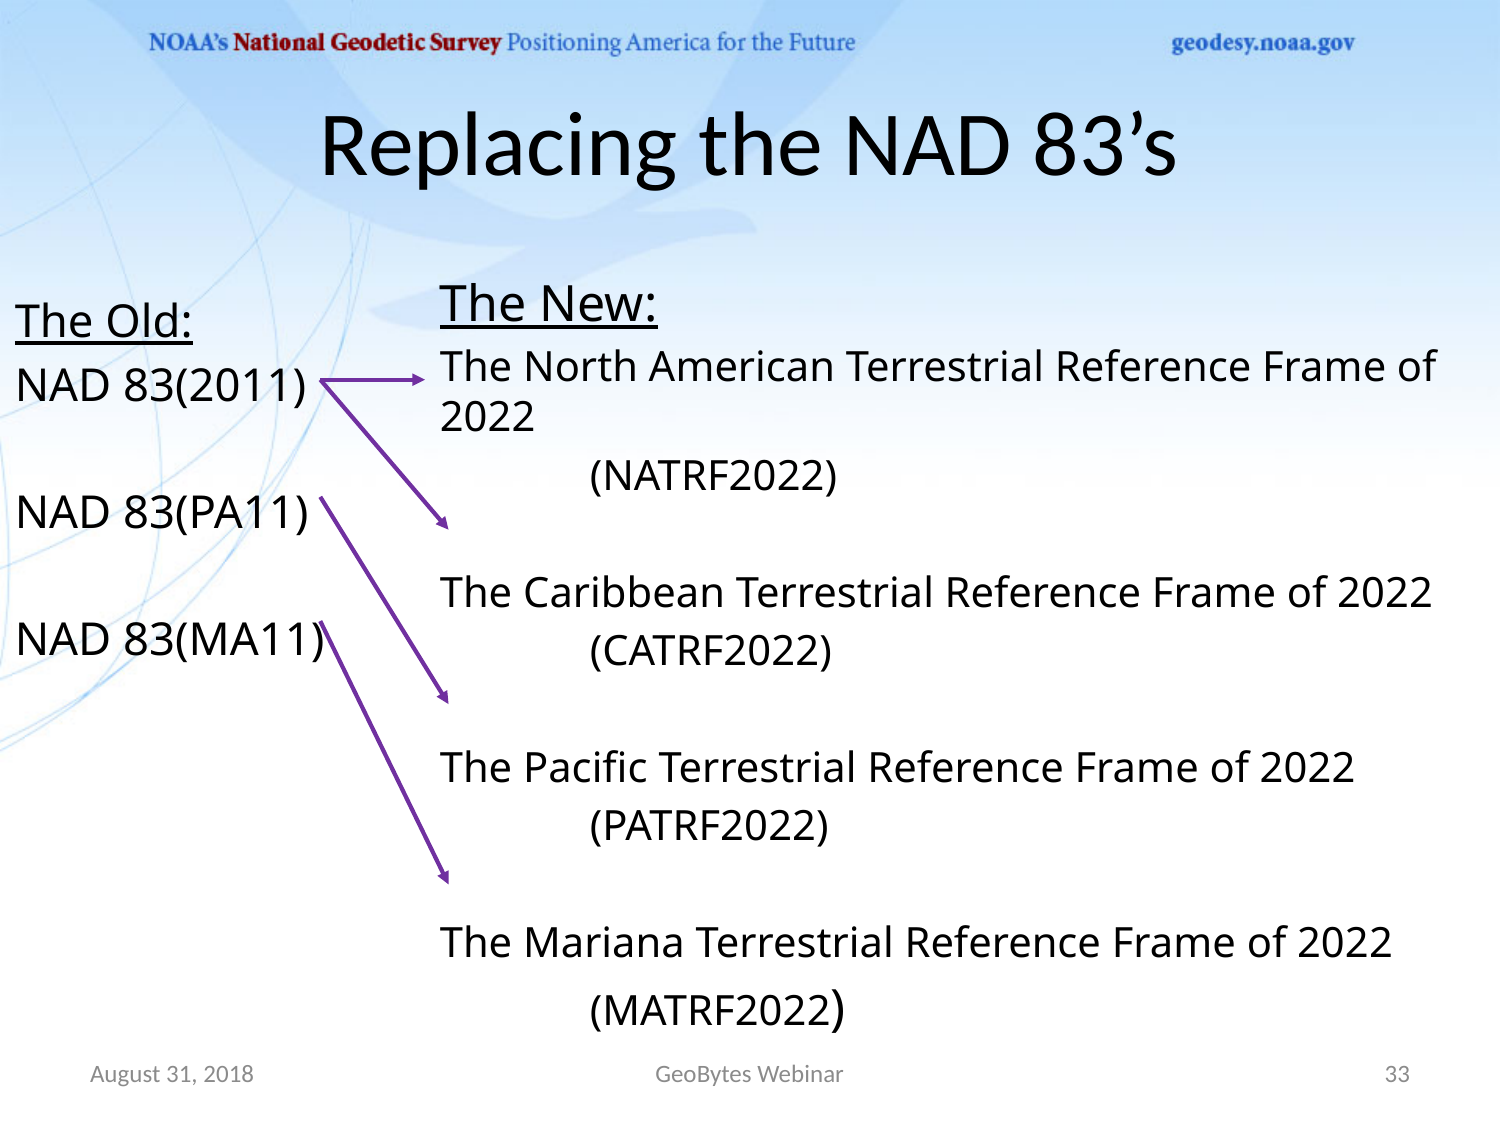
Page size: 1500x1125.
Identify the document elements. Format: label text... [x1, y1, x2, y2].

slide_number 33 [1074, 1042, 1425, 1103]
text_box The Old: NAD 83(2011) NAD 83(PA11) NAD 83(MA11) [0, 284, 424, 673]
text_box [320, 379, 449, 496]
footer GeoBytes Webinar [512, 1042, 988, 1103]
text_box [320, 496, 449, 620]
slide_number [75, 1042, 425, 1103]
picture [0, 0, 1500, 1125]
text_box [320, 620, 449, 885]
text_box The New: The North American Terrestrial Reference Frame of 2022 (NATRF2022) The Caribbean Terrestrial Reference Frame of 2022 (CATRF2022) The Pacific Terrestrial Reference Frame of 2022 (PATRF2022) The Mariana Terrestrial Reference Frame of 2022 (MATRF2022) [424, 264, 1463, 1052]
title Replacing the NAD 83’s [75, 45, 1425, 233]
